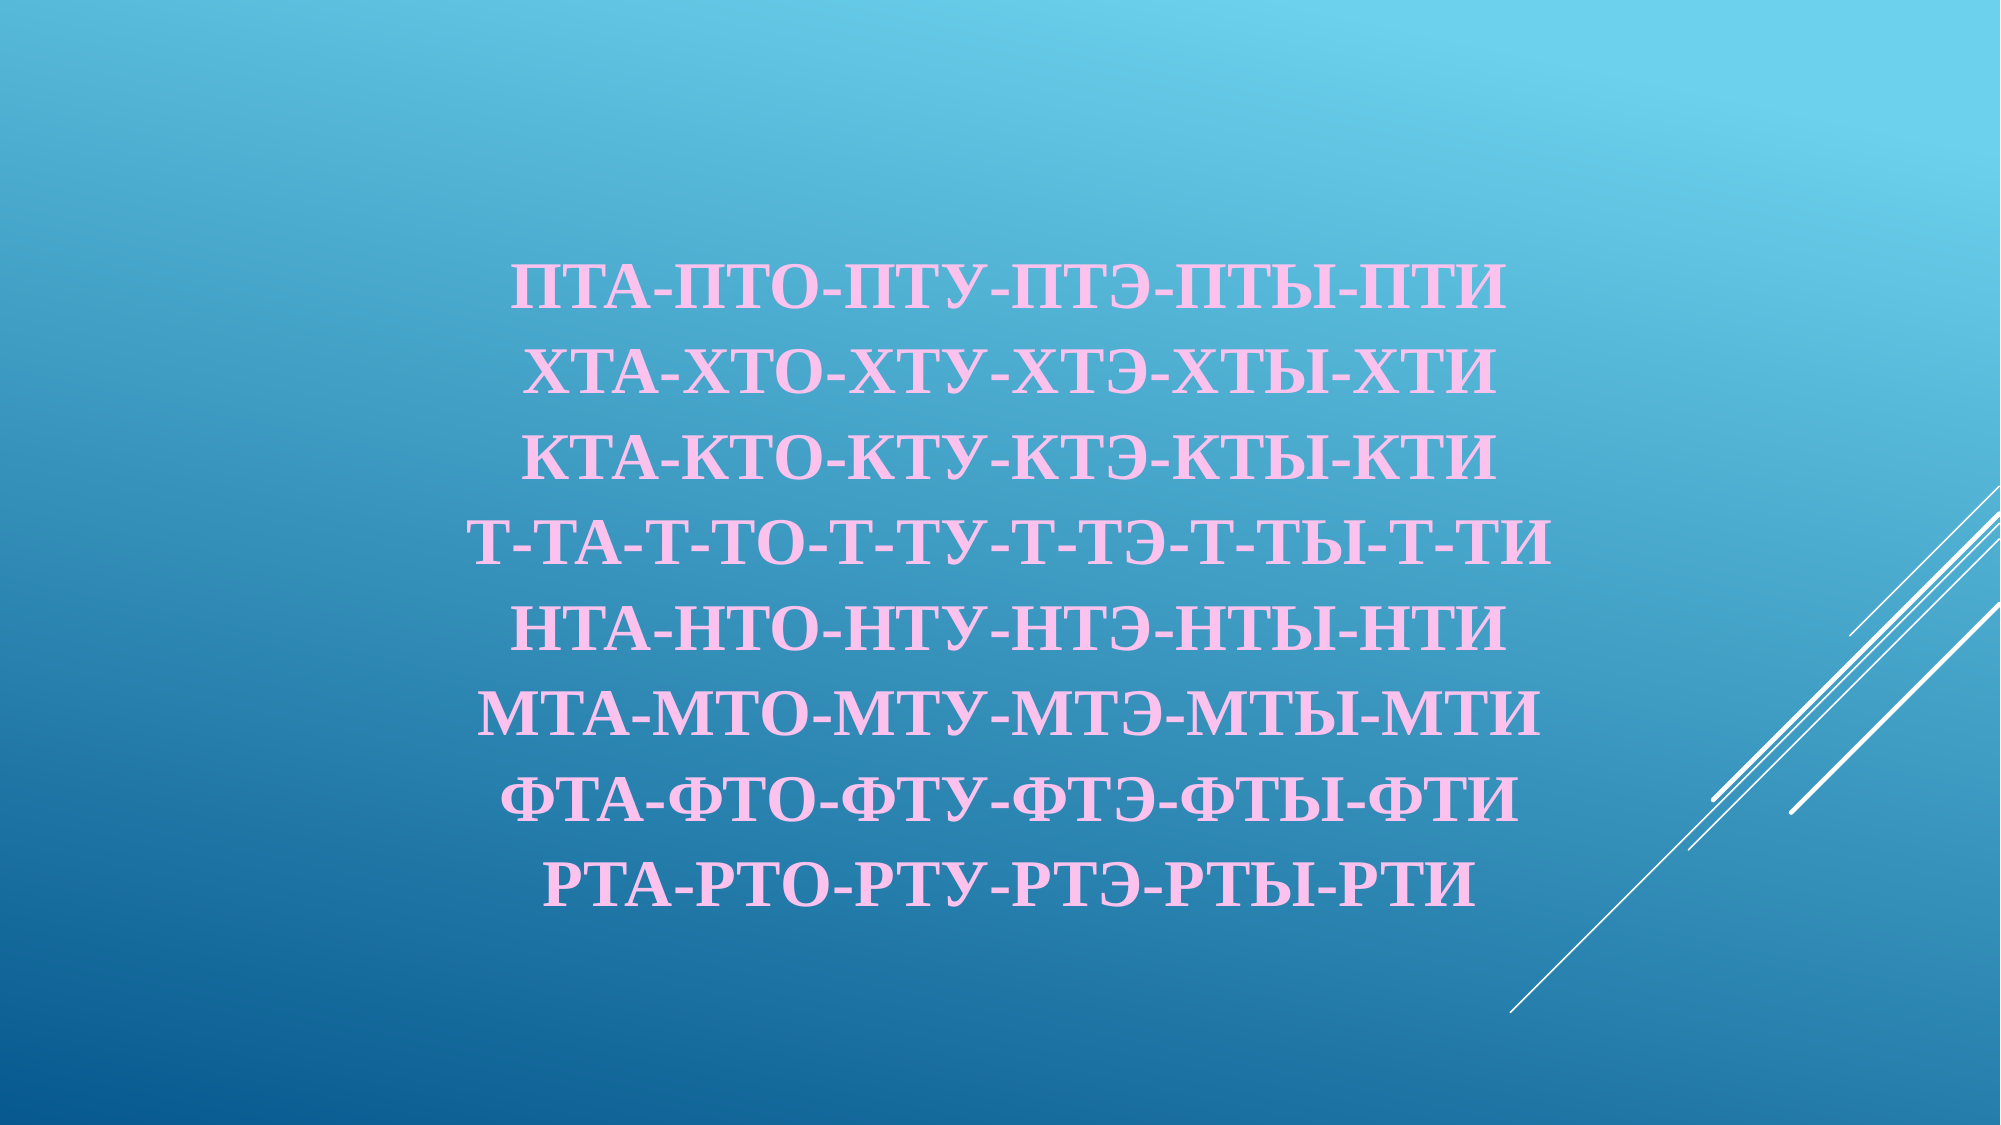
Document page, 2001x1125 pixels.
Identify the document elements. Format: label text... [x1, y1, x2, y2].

text_box ПТА-ПТО-ПТУ-ПТЭ-ПТЫ-ПТИ ХТА-ХТО-ХТУ-ХТЭ-ХТЫ-ХТИ КТА-КТО-КТУ-КТЭ-КТЫ-КТИ Т-ТА-Т-ТО-Т-ТУ-Т-ТЭ-Т-ТЫ-Т-ТИ НТА-НТО-НТУ-НТЭ-НТЫ-НТИ МТА-МТО-МТУ-МТЭ-МТЫ-МТИ ФТА-ФТО-ФТУ-ФТЭ-ФТЫ-ФТИ РТА-РТО-РТУ-РТЭ-РТЫ-РТИ [222, 228, 1798, 928]
